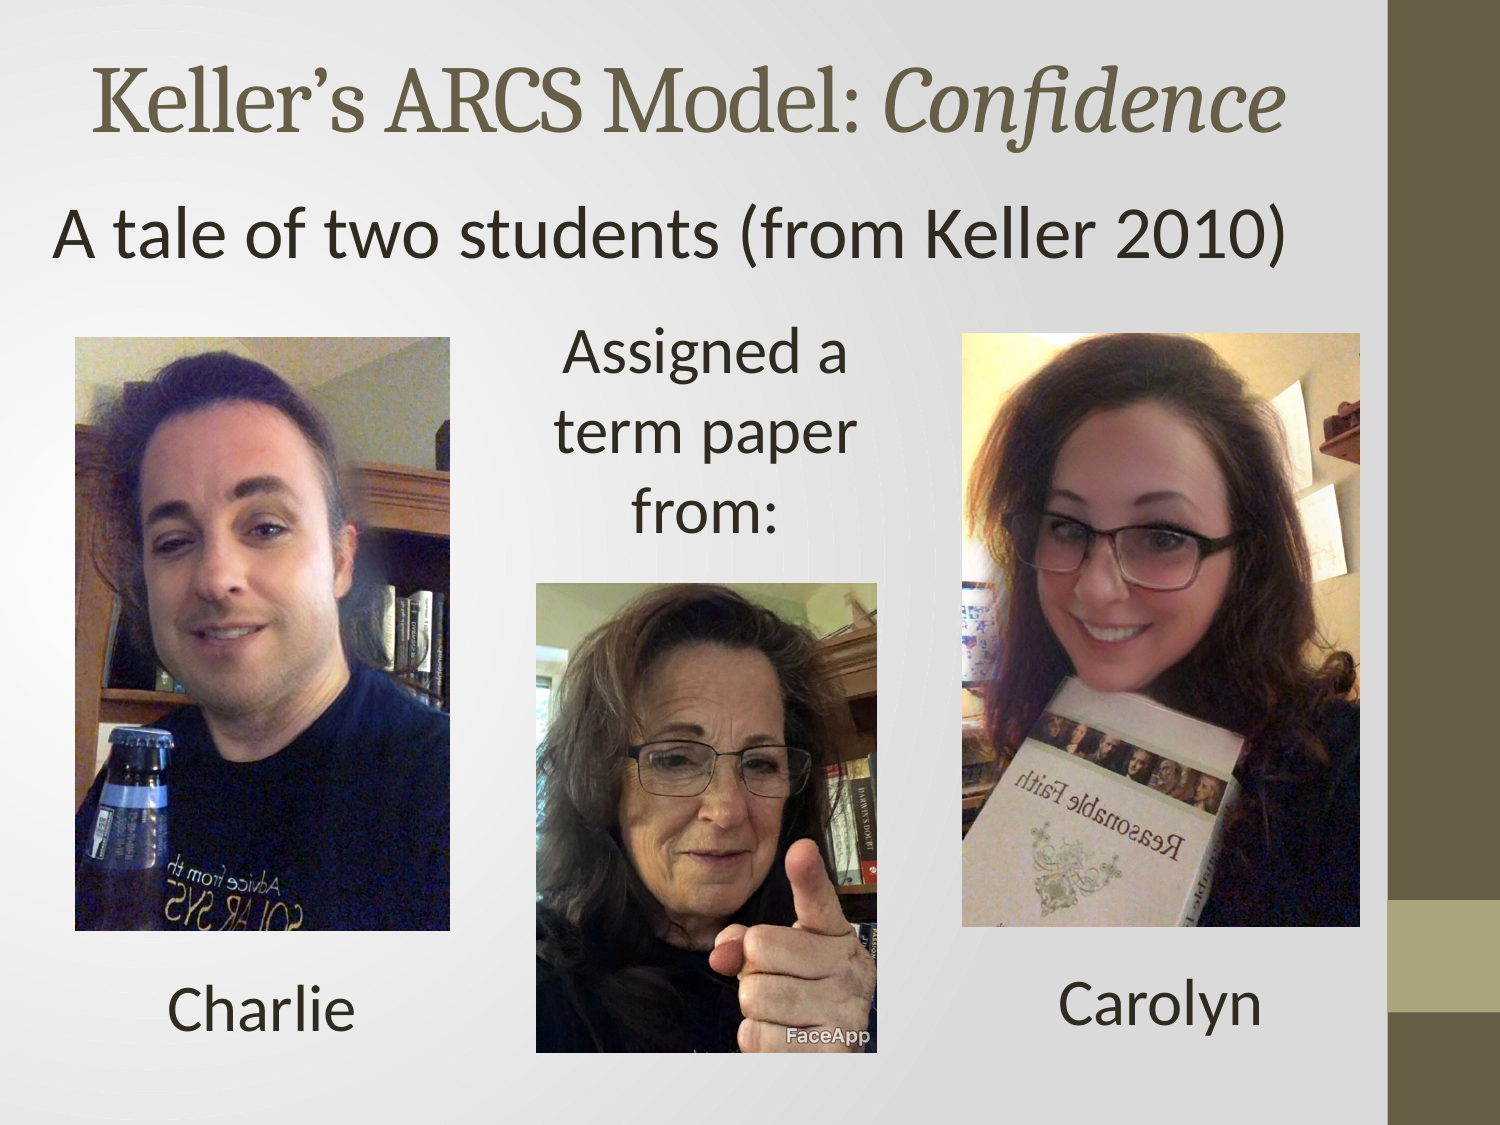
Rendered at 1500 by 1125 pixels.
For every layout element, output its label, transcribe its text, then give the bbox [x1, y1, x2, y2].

picture [961, 332, 1360, 928]
text_box Charlie [152, 957, 373, 1052]
text_box A tale of two students (from Keller 2010) [37, 176, 1388, 282]
picture [74, 336, 451, 932]
text_box Assigned a term paper from: [512, 299, 900, 555]
picture [535, 582, 877, 1054]
title Keller’s ARCS Model: Confidence [75, 0, 1375, 188]
text_box Carolyn [1043, 951, 1279, 1047]
